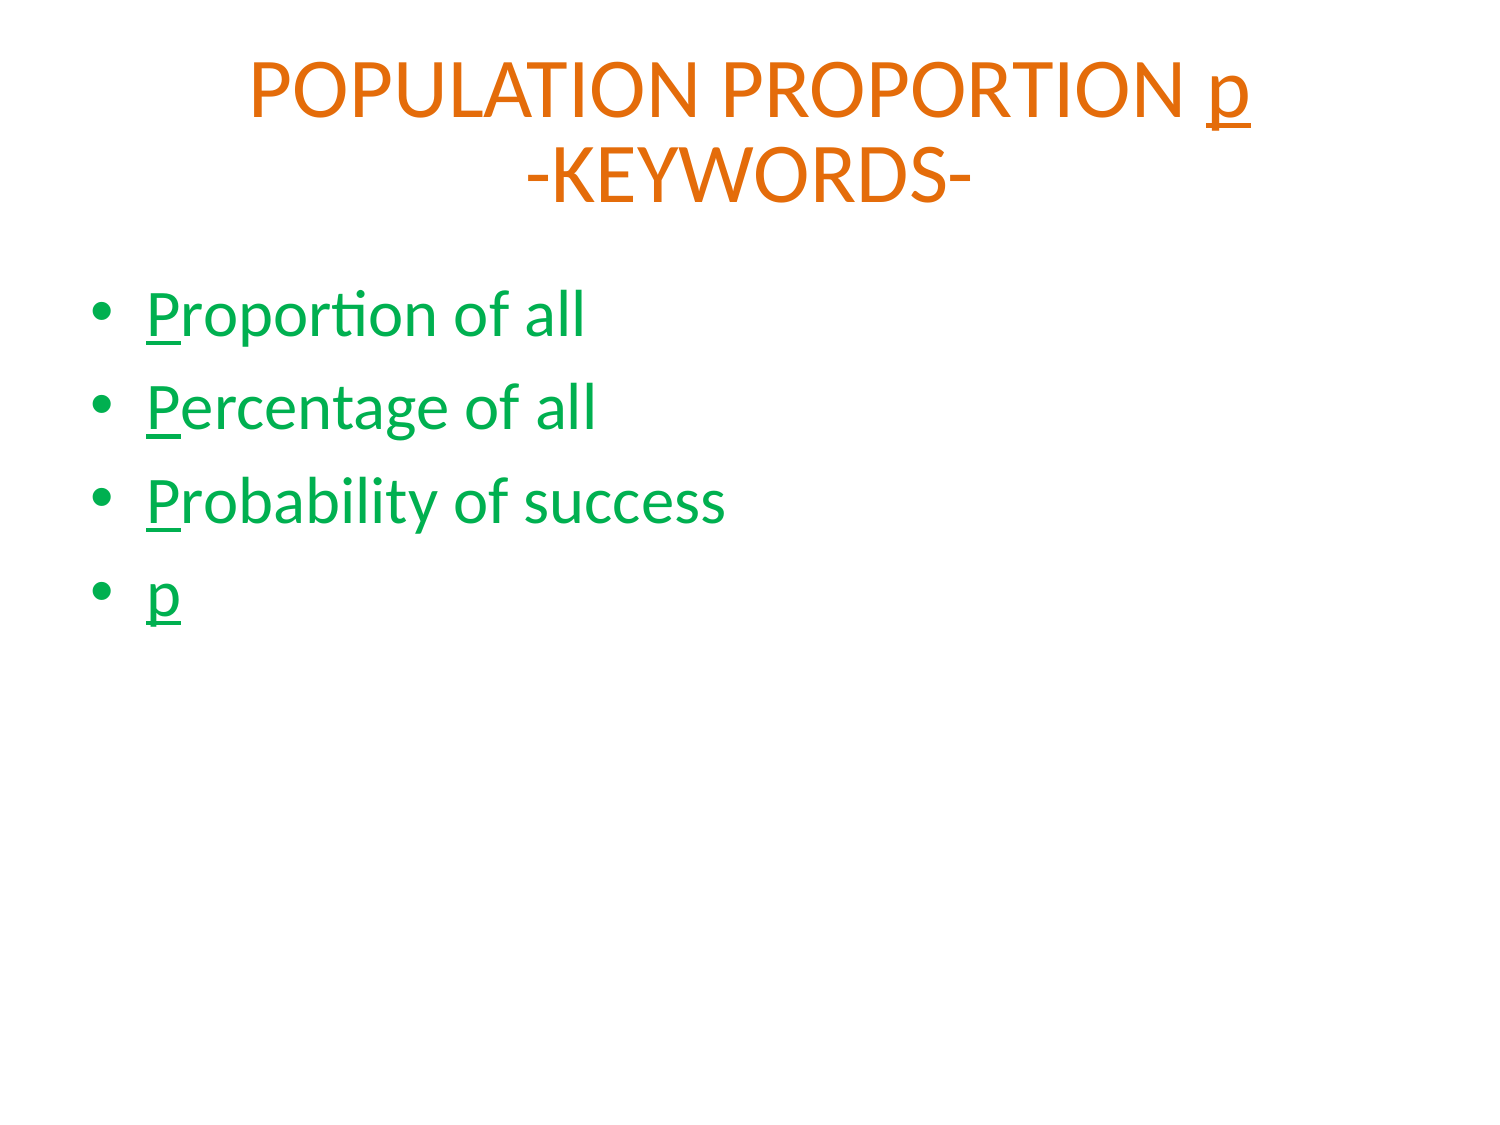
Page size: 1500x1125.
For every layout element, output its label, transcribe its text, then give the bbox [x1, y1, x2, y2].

title POPULATION PROPORTION p -KEYWORDS- [75, 45, 1425, 233]
list Proportion of all Percentage of all Probability of success p [75, 262, 1425, 1005]
